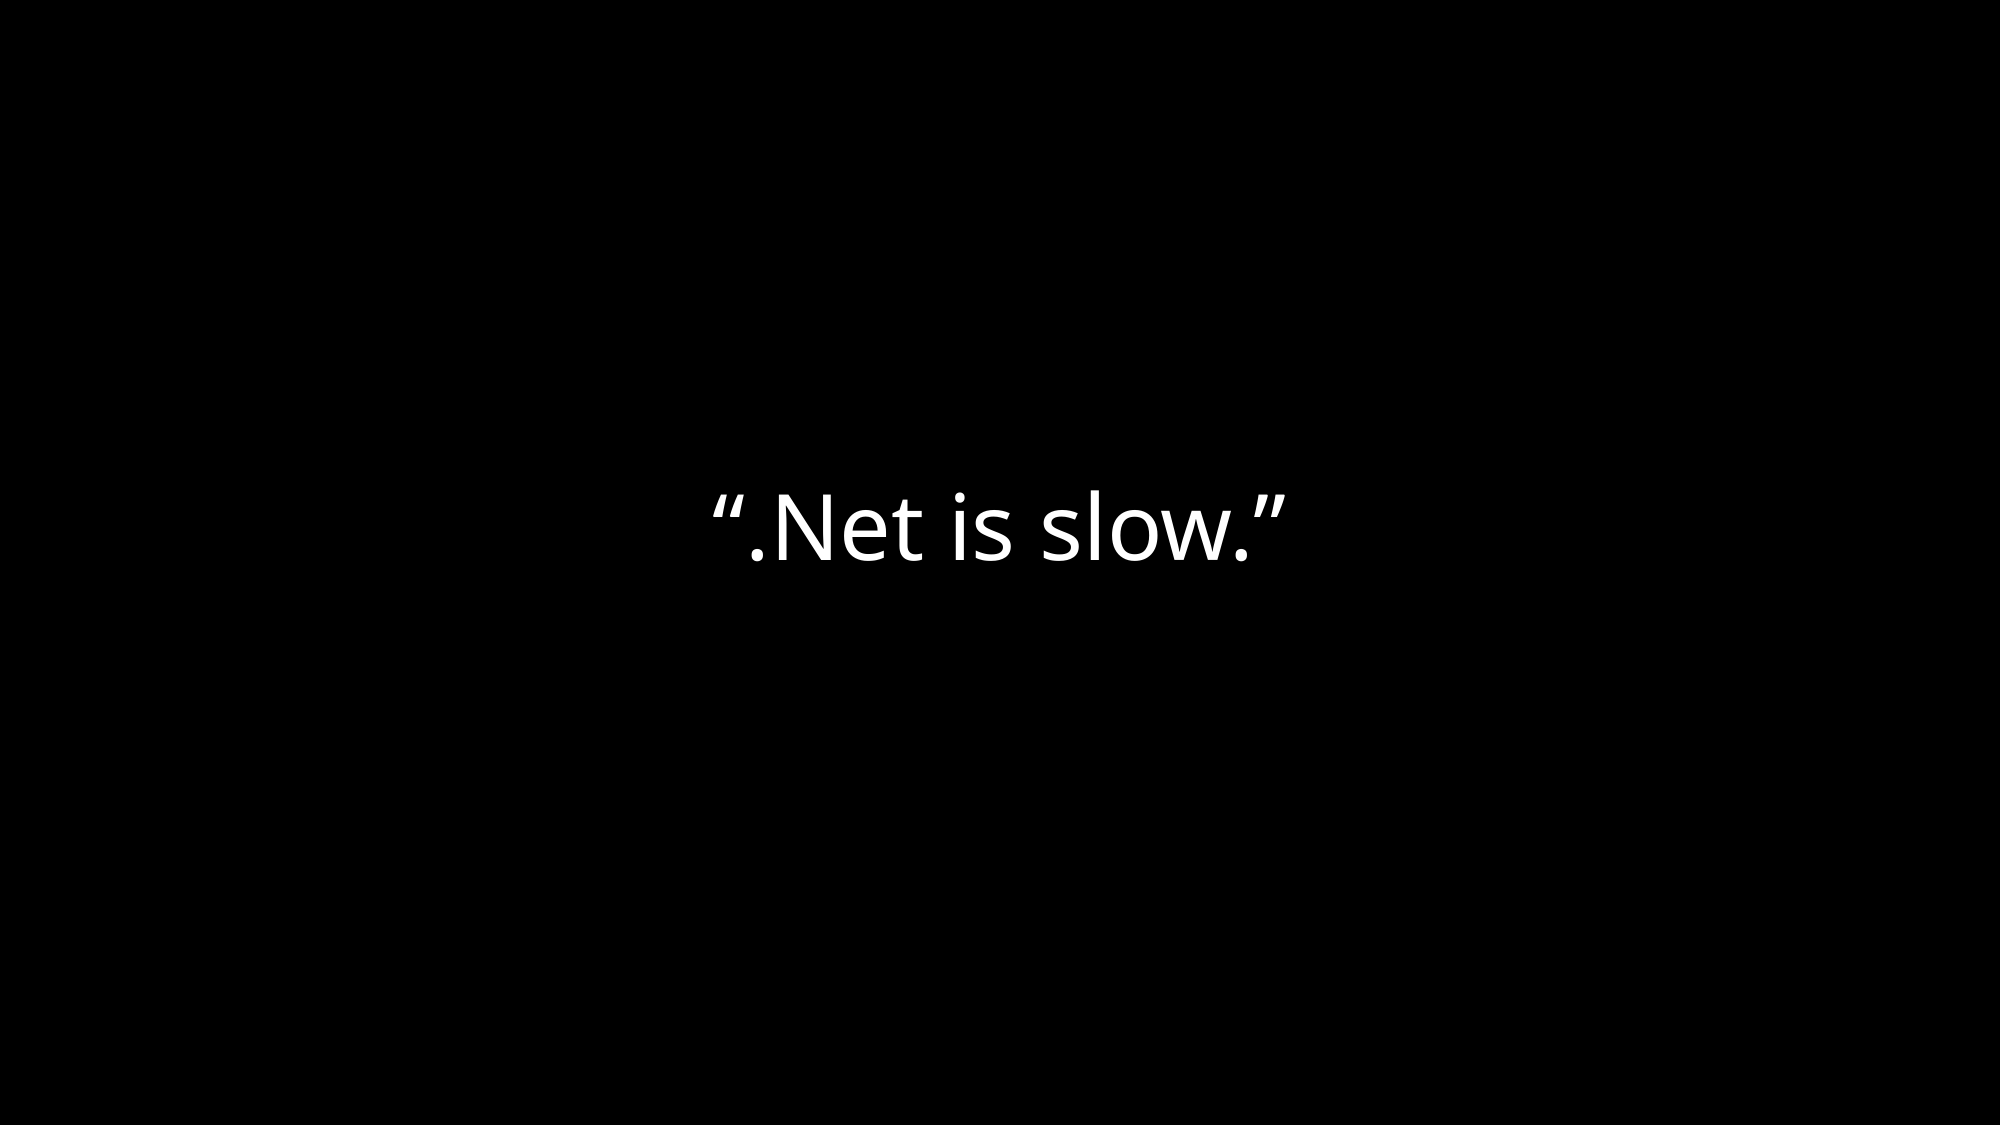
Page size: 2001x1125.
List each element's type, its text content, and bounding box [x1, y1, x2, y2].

title “.Net is slow.” [137, 421, 1863, 640]
